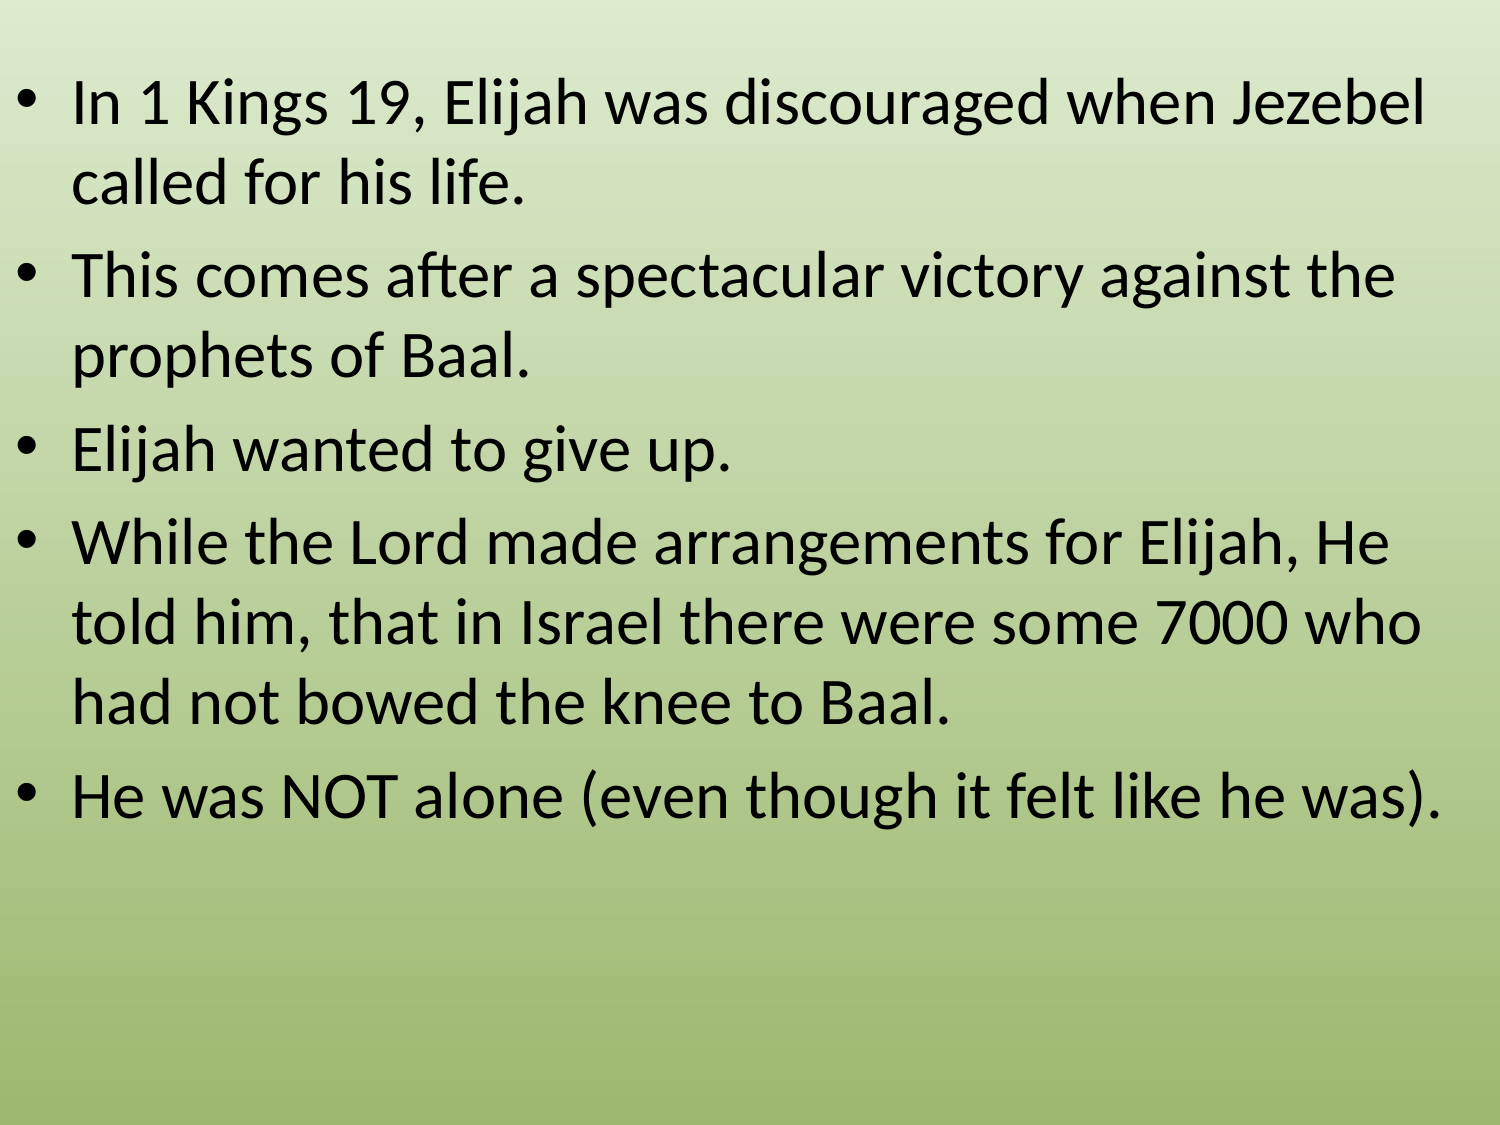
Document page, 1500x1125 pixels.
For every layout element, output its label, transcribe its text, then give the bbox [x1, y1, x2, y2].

list In 1 Kings 19, Elijah was discouraged when Jezebel called for his life. This comes after a spectacular victory against the prophets of Baal. Elijah wanted to give up. While the Lord made arrangements for Elijah, He told him, that in Israel there were some 7000 who had not bowed the knee to Baal. He was NOT alone (even though it felt like he was). [0, 50, 1500, 1100]
